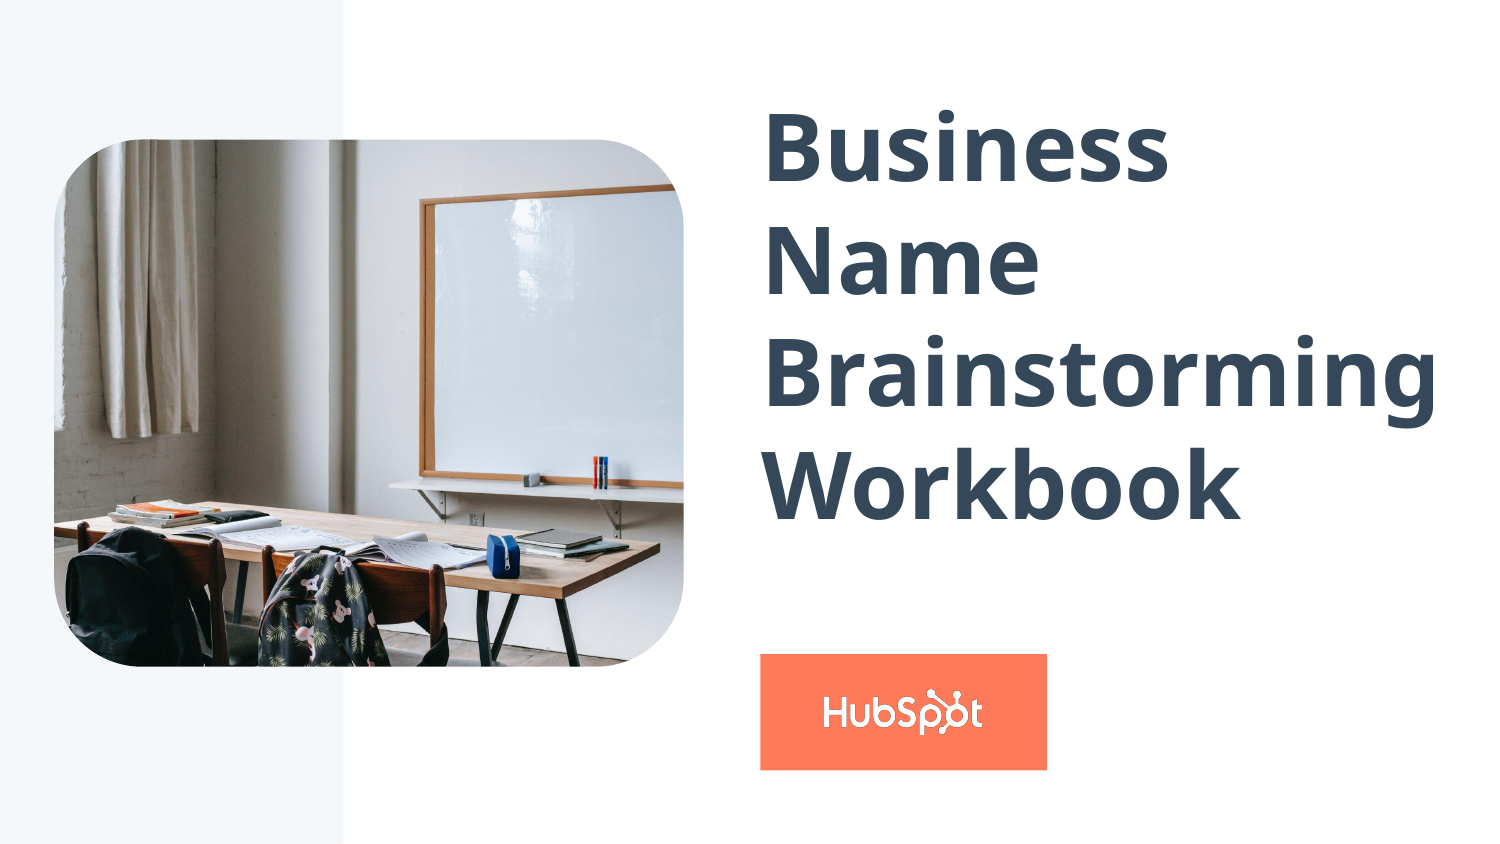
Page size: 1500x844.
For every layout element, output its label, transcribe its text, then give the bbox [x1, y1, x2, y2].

picture [824, 689, 983, 735]
picture [54, 139, 684, 667]
title Business Name Brainstorming Workbook [750, 82, 1476, 509]
